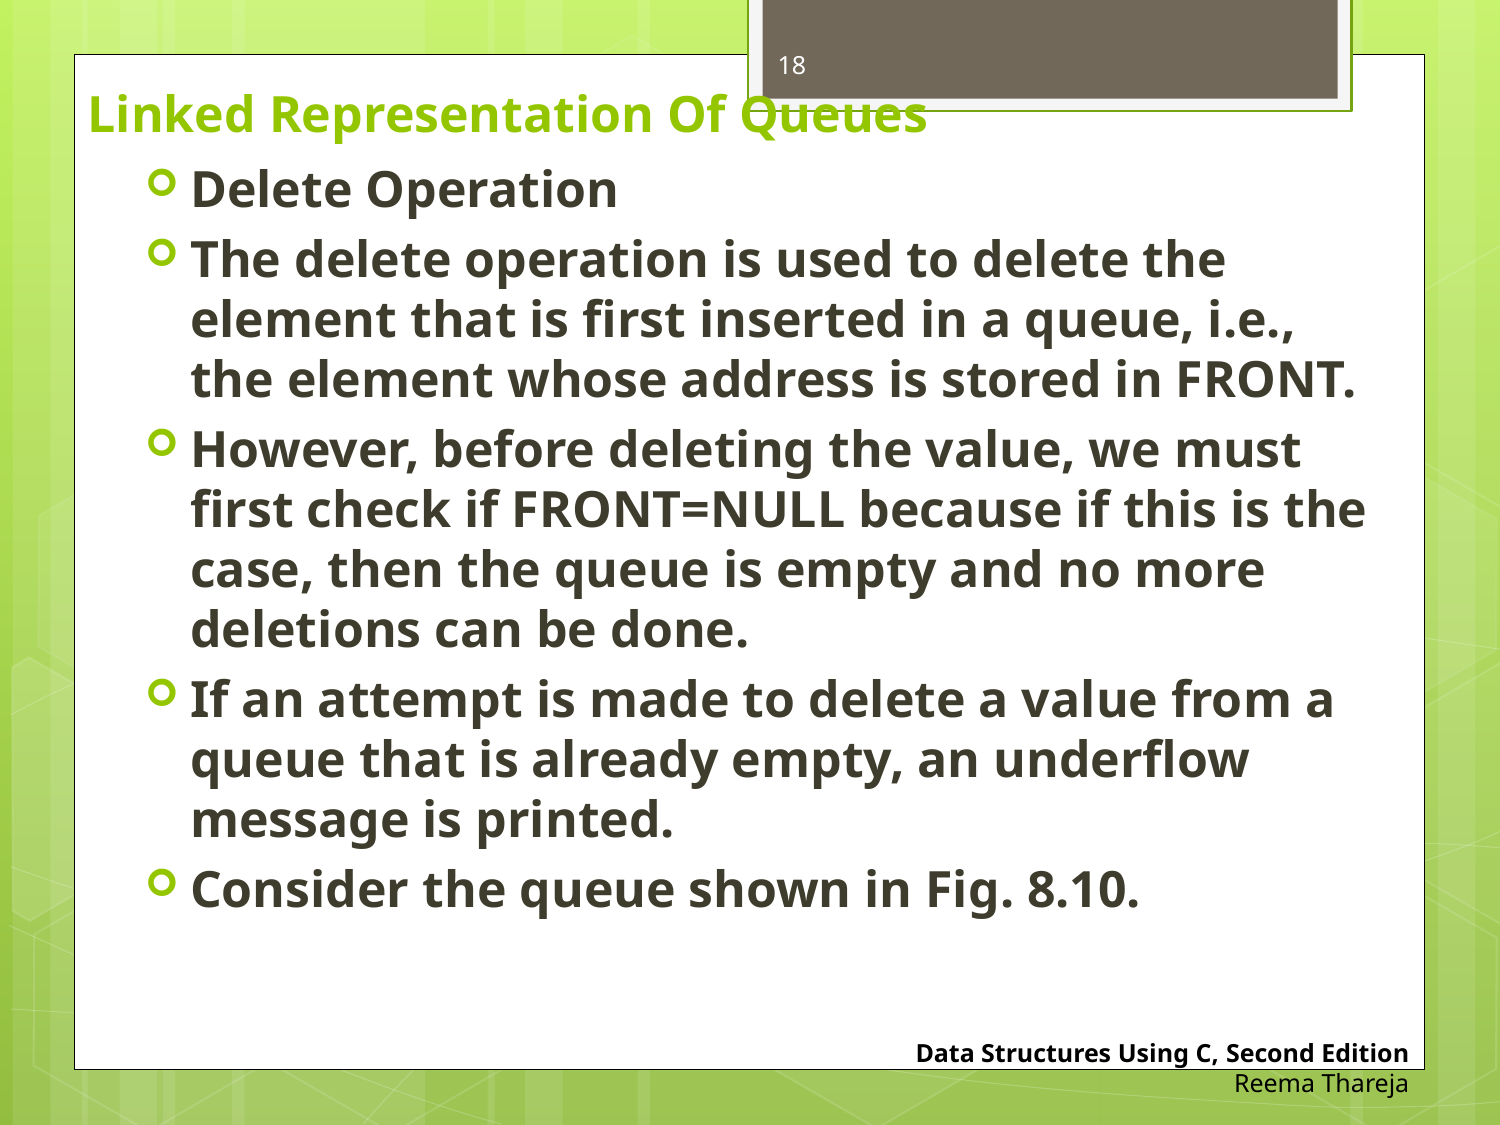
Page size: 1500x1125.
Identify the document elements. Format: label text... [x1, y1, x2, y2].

title Linked Representation Of Queues [72, 37, 1225, 150]
slide_number 18 [762, 36, 982, 97]
footer Data Structures Using C, Second Edition Reema Thareja [849, 1037, 1425, 1098]
list Delete Operation The delete operation is used to delete the element that is first inserted in a queue, i.e., the element whose address is stored in FRONT. However, before deleting the value, we must first check if FRONT=NULL because if this is the case, then the queue is empty and no more deletions can be done. If an attempt is made to delete a value from a queue that is already empty, an underflow message is printed. Consider the queue shown in Fig. 8.10. [118, 149, 1407, 985]
